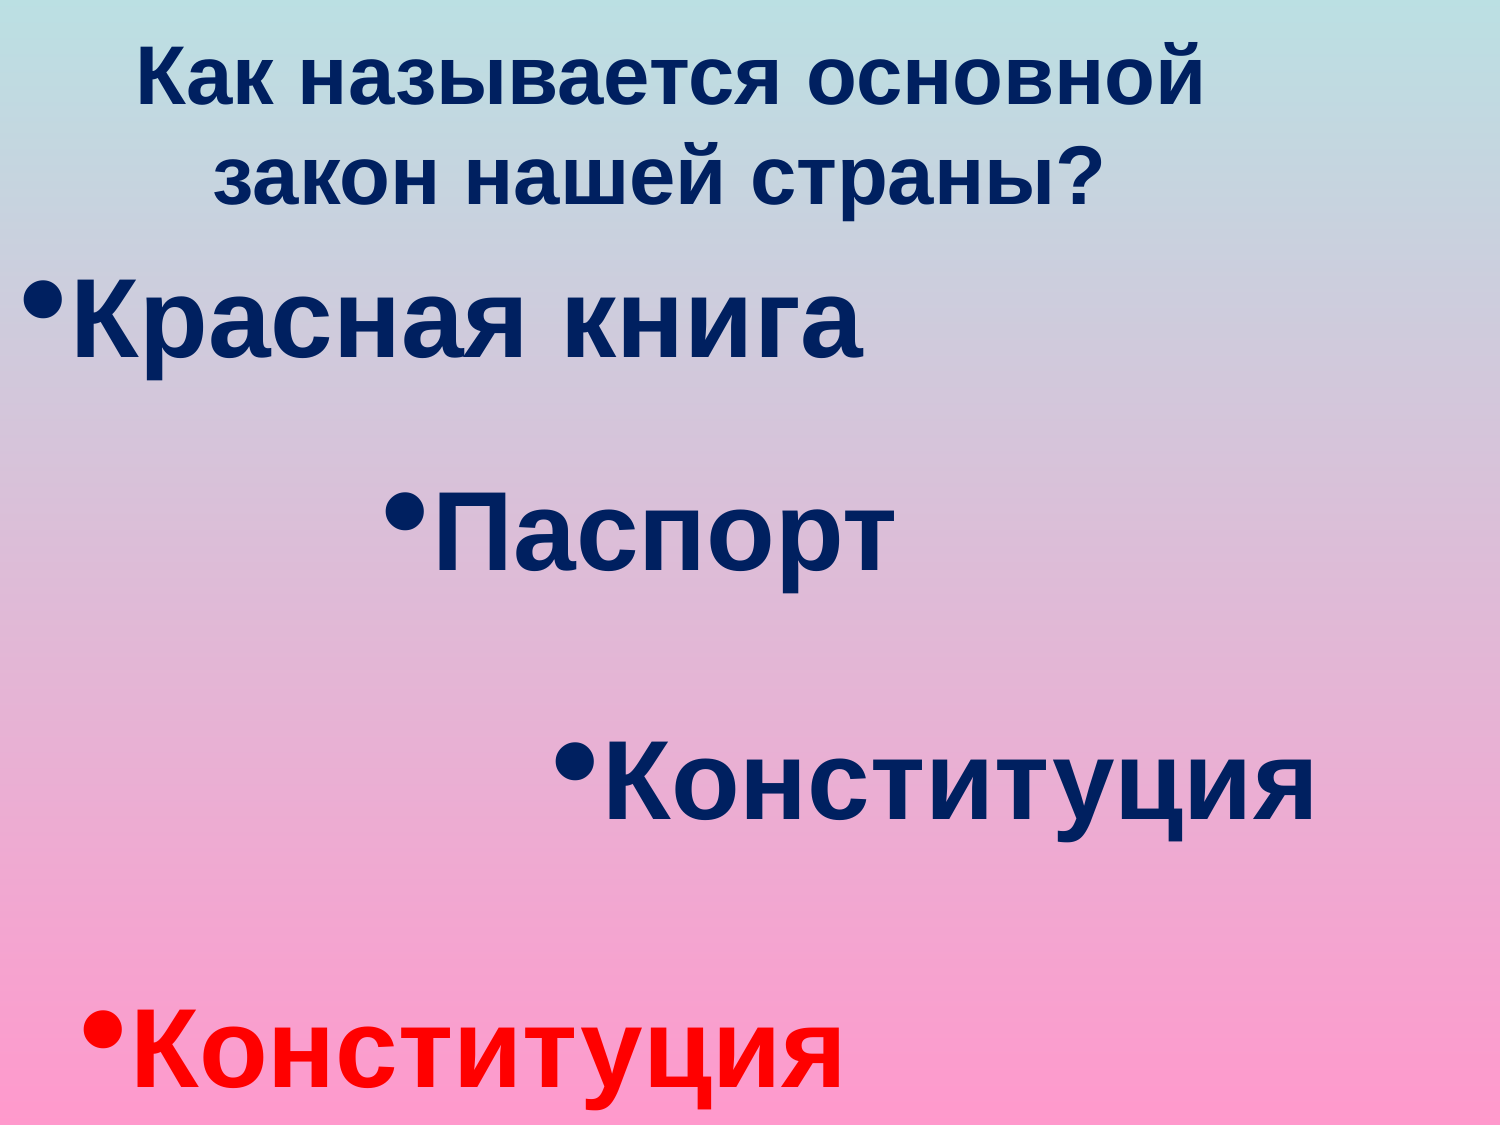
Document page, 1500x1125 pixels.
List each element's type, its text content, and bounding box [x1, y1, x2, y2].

text_box Паспорт [371, 450, 1065, 600]
text_box Конституция [501, 700, 1500, 850]
text_box Как называется основной закон нашей страны? [37, 14, 1306, 229]
text_box Конституция [30, 967, 863, 1118]
text_box Красная книга [0, 237, 987, 388]
